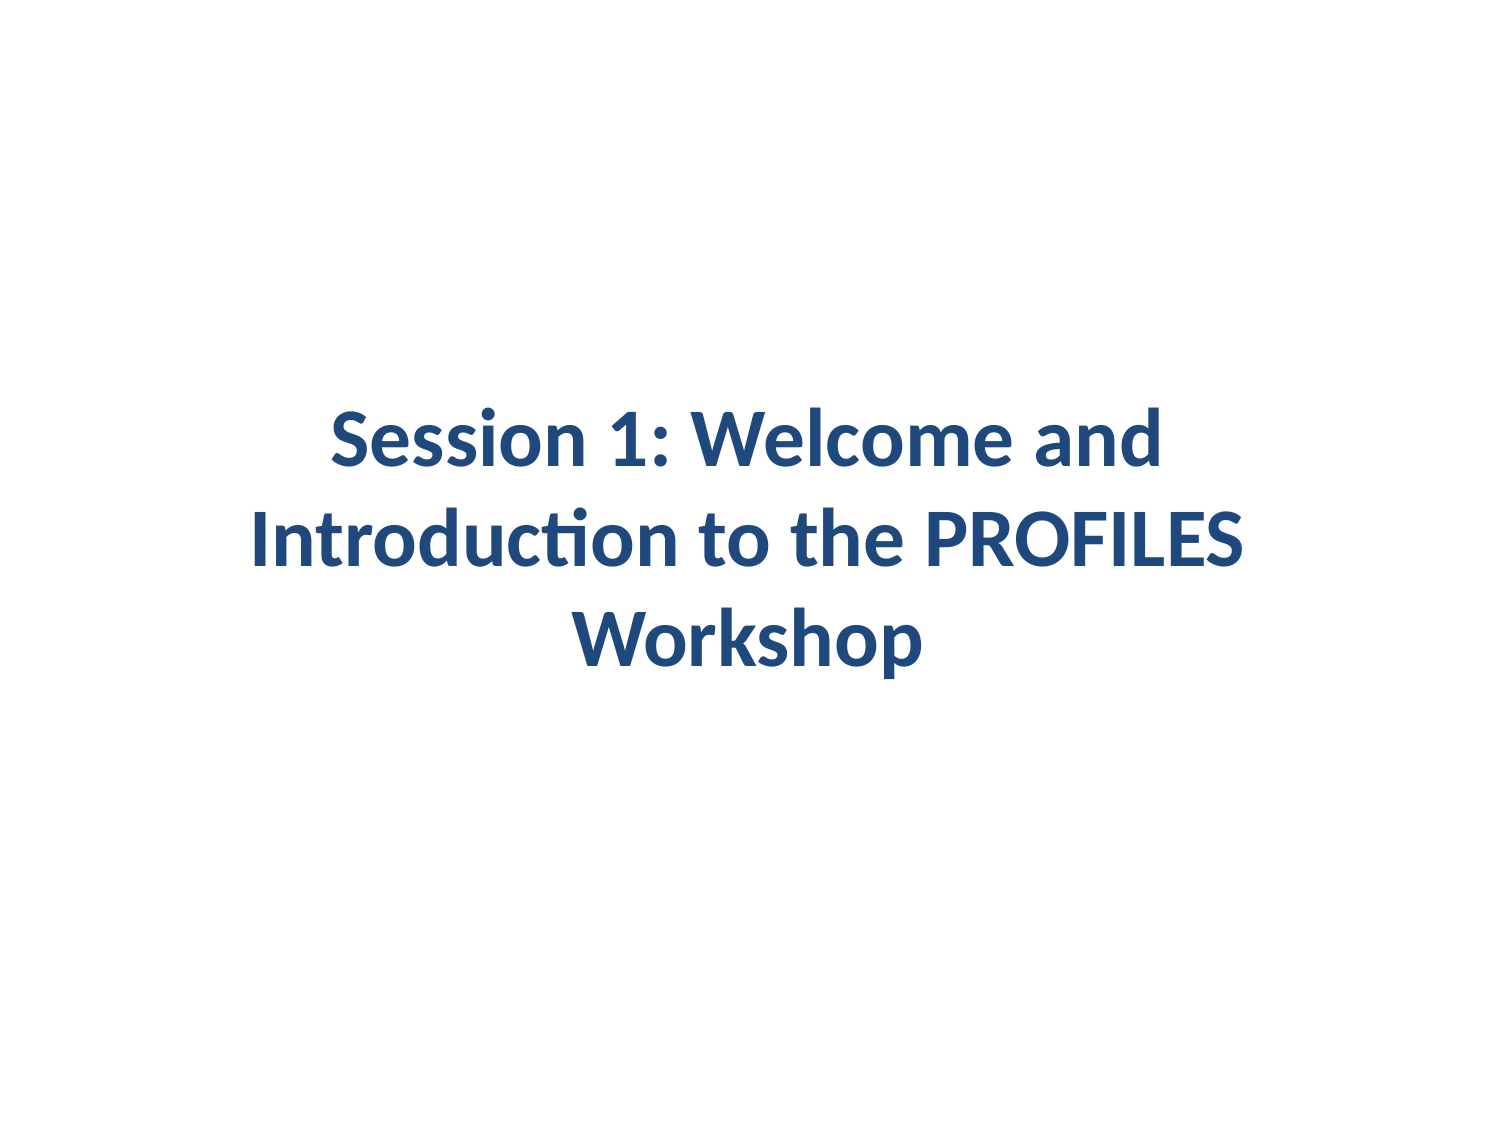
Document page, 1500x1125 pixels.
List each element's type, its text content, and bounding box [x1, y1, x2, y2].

title Session 1: Welcome and Introduction to the PROFILES Workshop [150, 462, 1346, 704]
